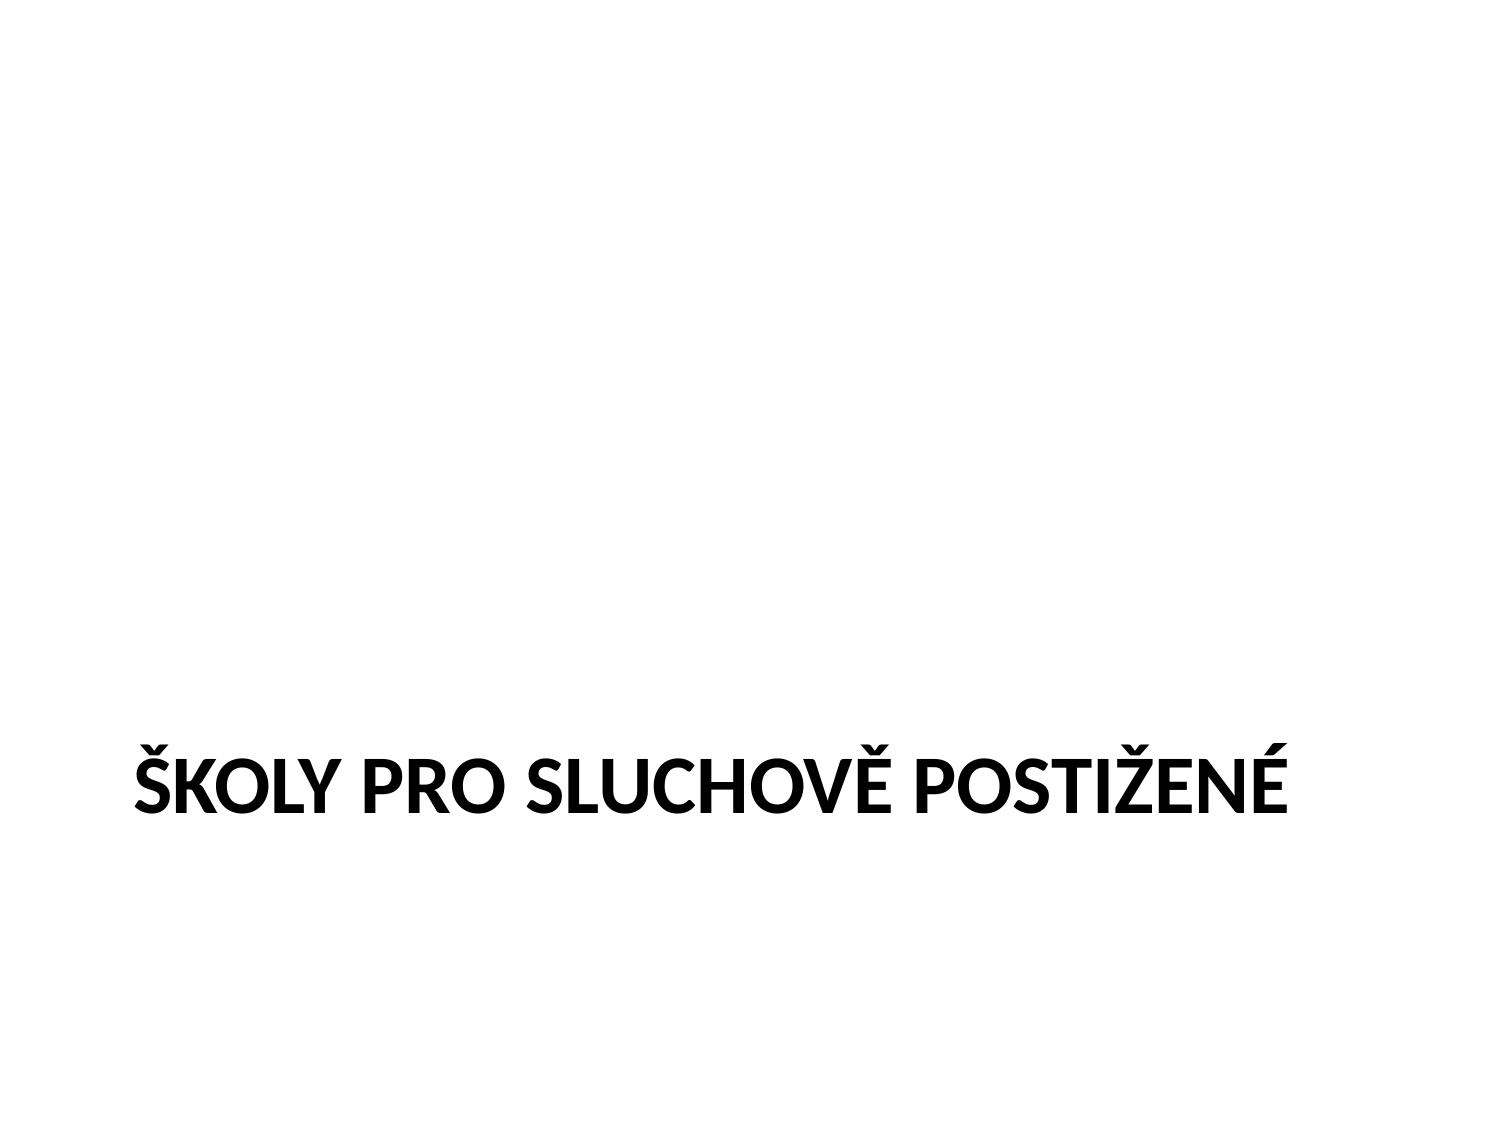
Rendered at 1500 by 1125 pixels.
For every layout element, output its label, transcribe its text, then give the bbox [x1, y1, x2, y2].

title Školy pro sluchově postižené [118, 722, 1394, 947]
